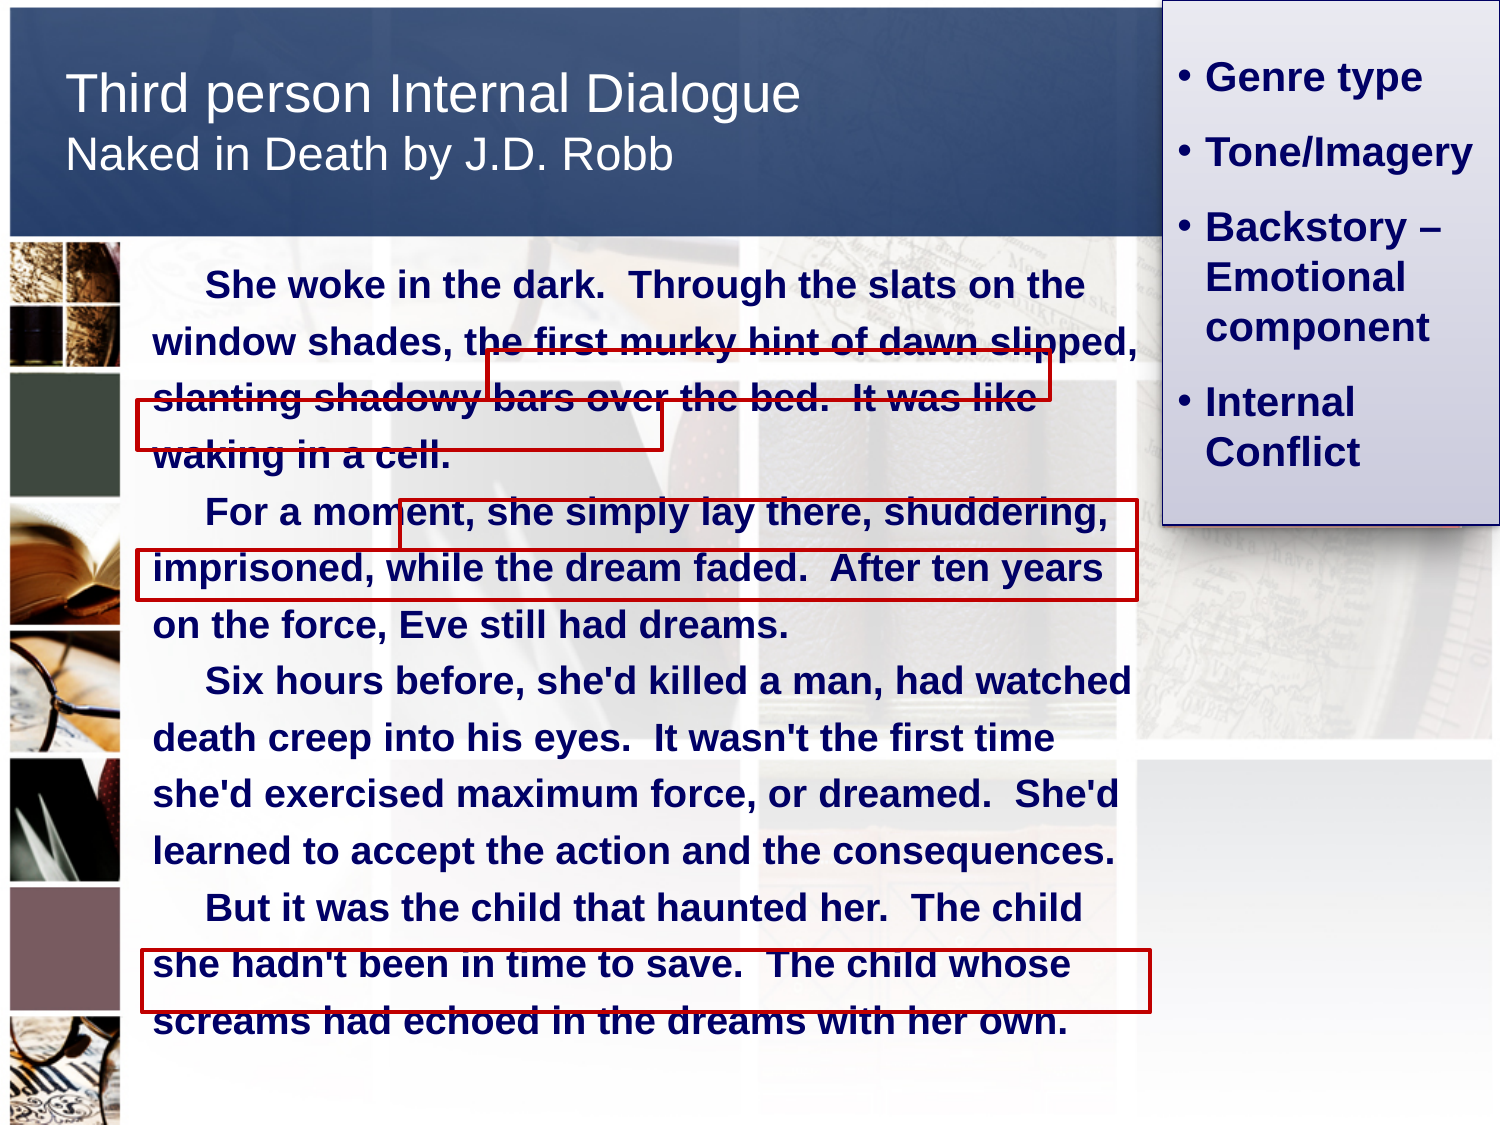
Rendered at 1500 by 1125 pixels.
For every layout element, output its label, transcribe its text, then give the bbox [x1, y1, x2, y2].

text_box [135, 548, 1139, 602]
list She woke in the dark. Through the slats on the window shades, the first murky hint of dawn slipped, slanting shadowy bars over the bed. It was like waking in a cell. For a moment, she simply lay there, shuddering, imprisoned, while the dream faded. After ten years on the force, Eve still had dreams. Six hours before, she'd killed a man, had watched death creep into his eyes. It wasn't the first time she'd exercised maximum force, or dreamed. She'd learned to accept the action and the consequences. But it was the child that haunted her. The child she hadn't been in time to save. The child whose screams had echoed in the dreams with her own. [137, 242, 1163, 1088]
title Third person Internal Dialogue Naked in Death by J.D. Robb [49, 49, 1151, 188]
text_box [485, 348, 1052, 402]
text_box Genre type Tone/Imagery Backstory – Emotional component Internal Conflict [1162, 0, 1500, 526]
picture [0, 0, 1500, 1125]
text_box [135, 398, 664, 452]
text_box [398, 498, 1139, 552]
text_box [140, 948, 1152, 1014]
